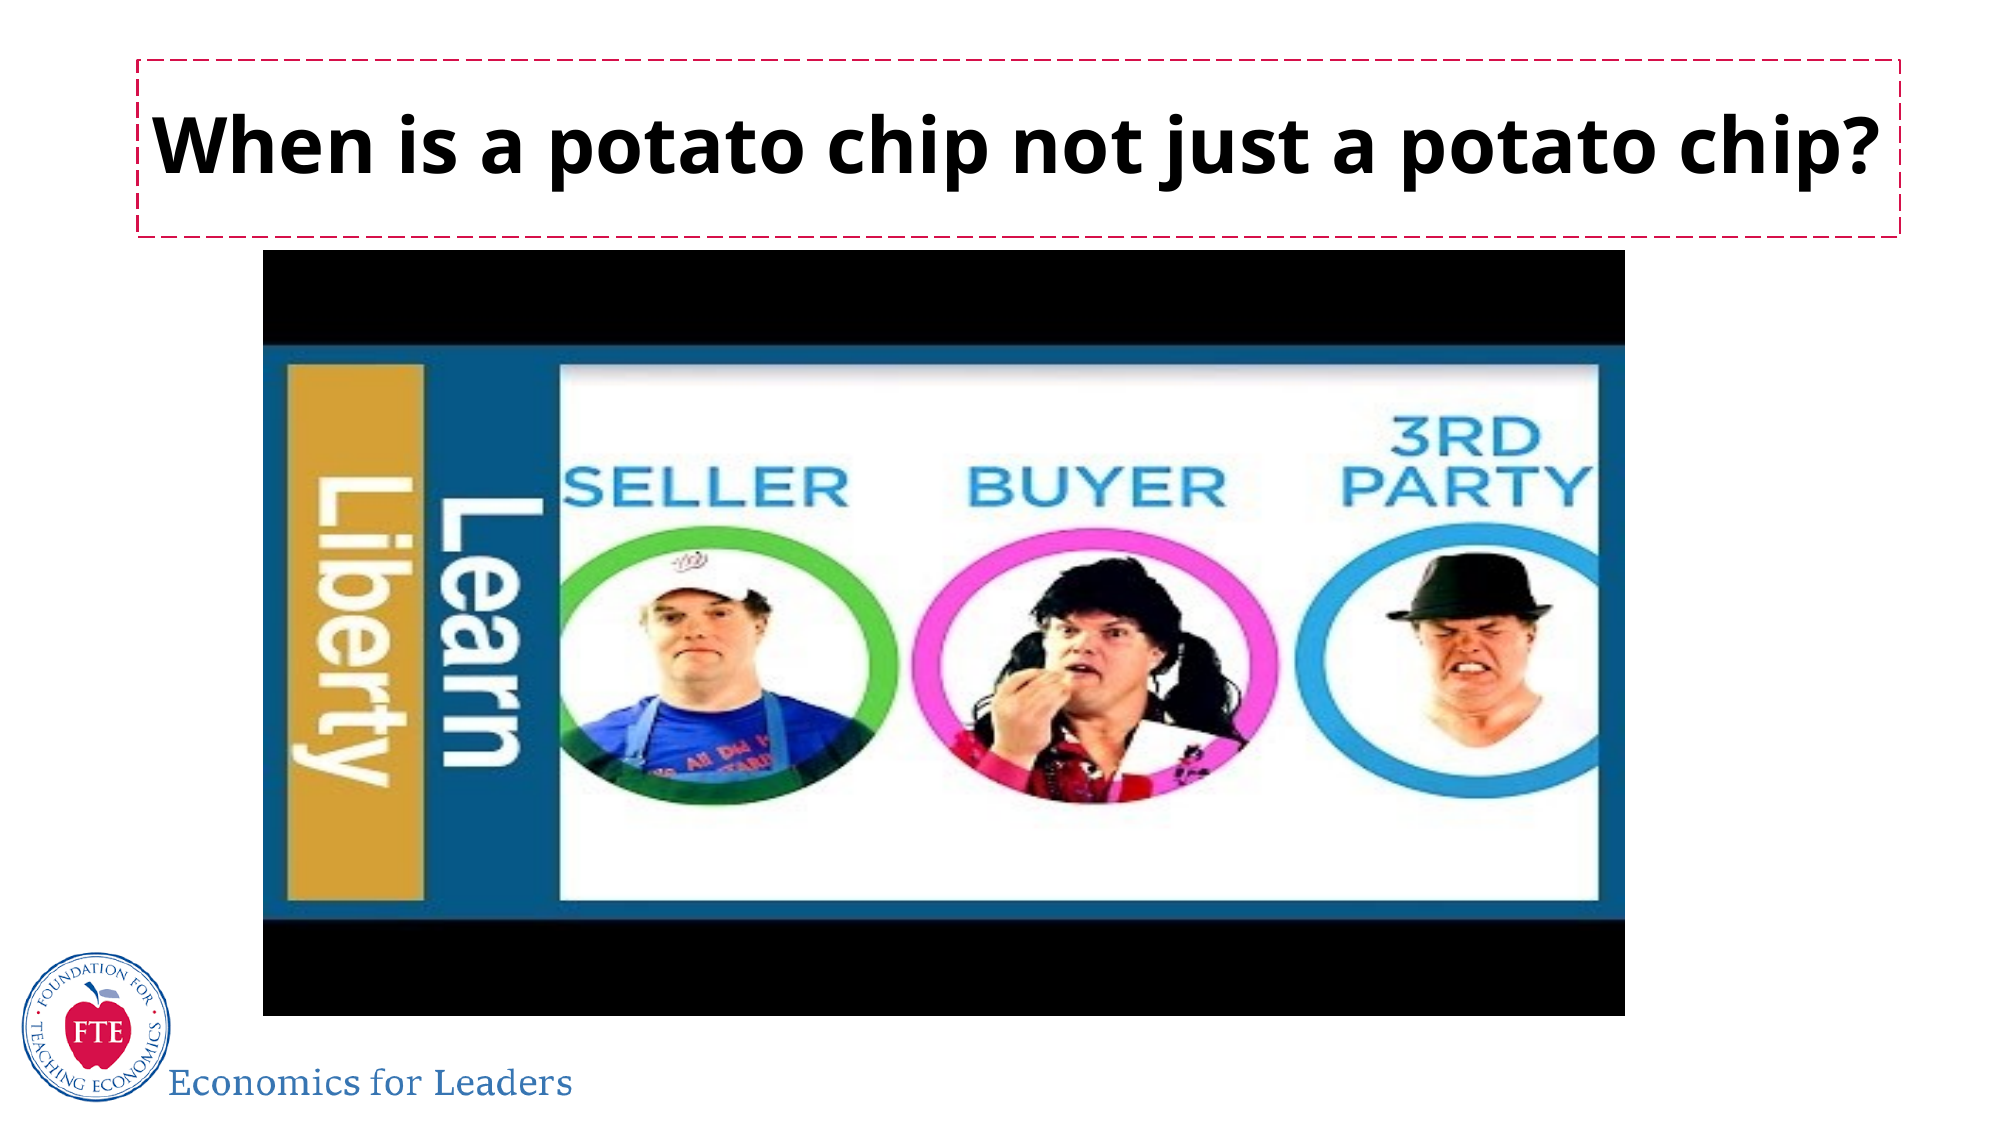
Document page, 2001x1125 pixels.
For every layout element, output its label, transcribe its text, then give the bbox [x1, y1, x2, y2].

title When is a potato chip not just a potato chip? [136, 59, 1901, 238]
picture [15, 946, 579, 1105]
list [262, 249, 1626, 1017]
